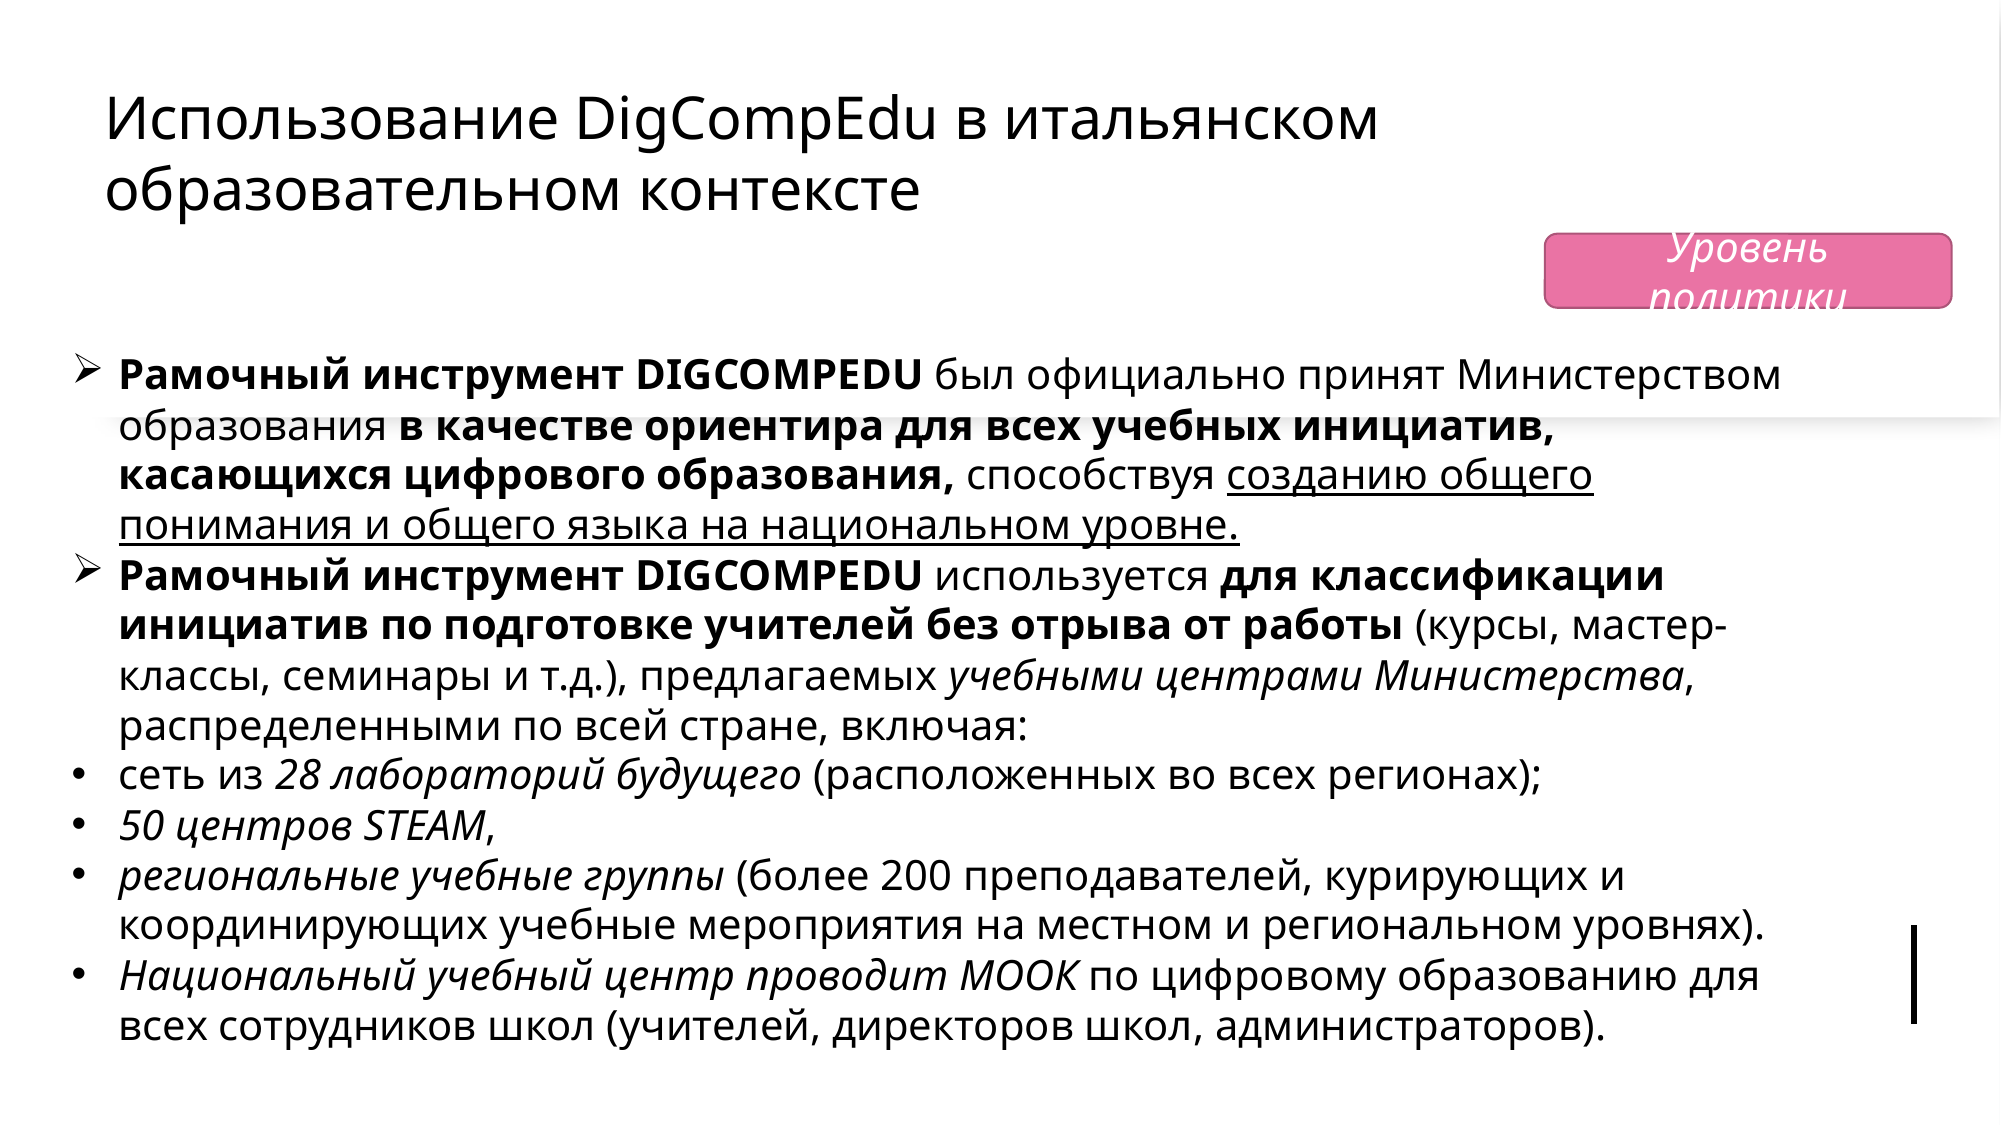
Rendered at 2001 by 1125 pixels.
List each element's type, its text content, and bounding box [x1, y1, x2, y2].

text_box Уровень политики [1543, 232, 1953, 309]
text_box Рамочный инструмент DIGCOMPEDU был официально принят Министерством образования в качестве ориентира для всех учебных инициатив, касающихся цифрового образования, способствуя созданию общего понимания и общего языка на национальном уровне. Рамочный инструмент DIGCOMPEDU используется для классификации инициатив по подготовке учителей без отрыва от работы (курсы, мастер-классы, семинары и т.д.), предлагаемых учебными центрами Министерства, распределенными по всей стране, включая: сеть из 28 лабораторий будущего (расположенных во всех регионах); 50 центров STEAM, региональные учебные группы (более 200 преподавателей, курирующих и координирующих учебные мероприятия на местном и региональном уровнях). Национальный учебный центр проводит МООК по цифровому образованию для всех сотрудников школ (учителей, директоров школ, администраторов). [56, 340, 1825, 1056]
title Использование DigCompEdu в итальянском образовательном контексте [89, 72, 1793, 308]
